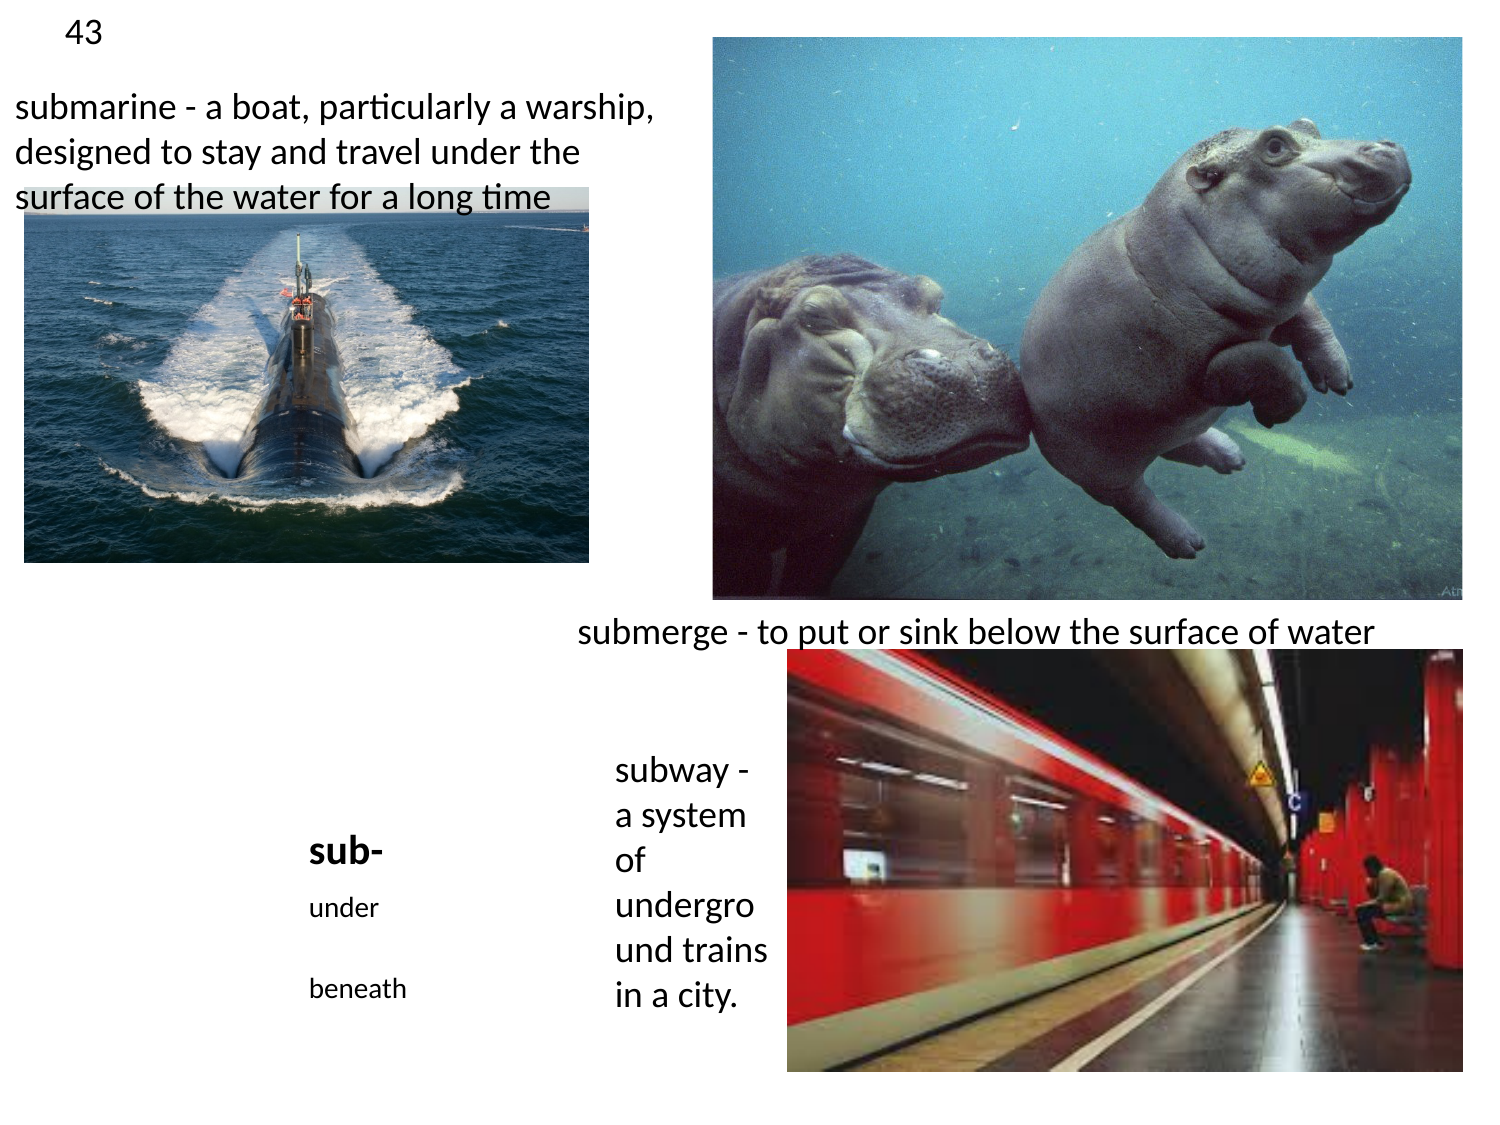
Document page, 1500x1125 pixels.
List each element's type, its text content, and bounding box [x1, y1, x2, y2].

picture [712, 37, 1463, 601]
title sub- [294, 787, 600, 880]
text_box submarine - a boat, particularly a warship, designed to stay and travel under the surface of the water for a long time [0, 74, 675, 225]
picture [24, 187, 590, 563]
text_box 43 [50, 0, 150, 60]
text_box submerge - to put or sink below the surface of water [562, 599, 1413, 660]
picture [787, 649, 1463, 1072]
text_box subway - a system of underground trains in a city. [600, 737, 782, 1023]
list under beneath [294, 880, 600, 1013]
